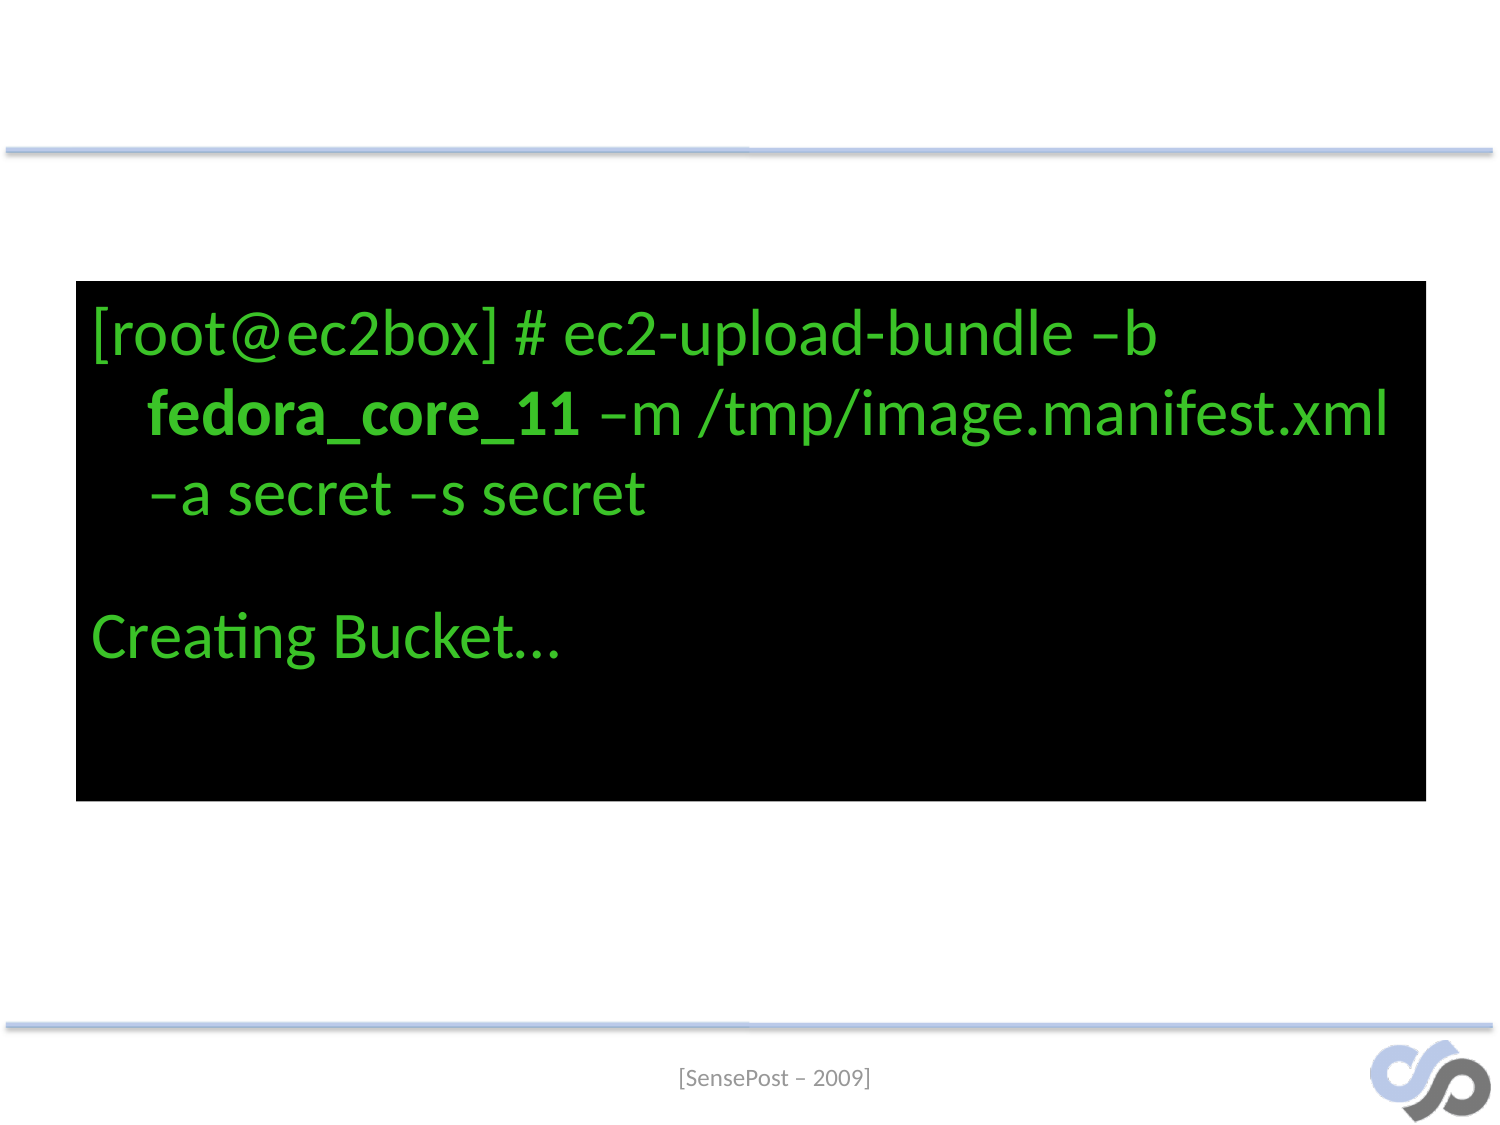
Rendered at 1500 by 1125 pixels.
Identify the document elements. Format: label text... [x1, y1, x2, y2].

picture [0, 1012, 1500, 1125]
text_box [root@ec2box] # ec2-upload-bundle –b fedora_core_11 –m /tmp/image.manifest.xml –a secret –s secret [76, 281, 1427, 584]
picture [0, 137, 1500, 165]
text_box Creating Bucket… [76, 584, 1427, 802]
